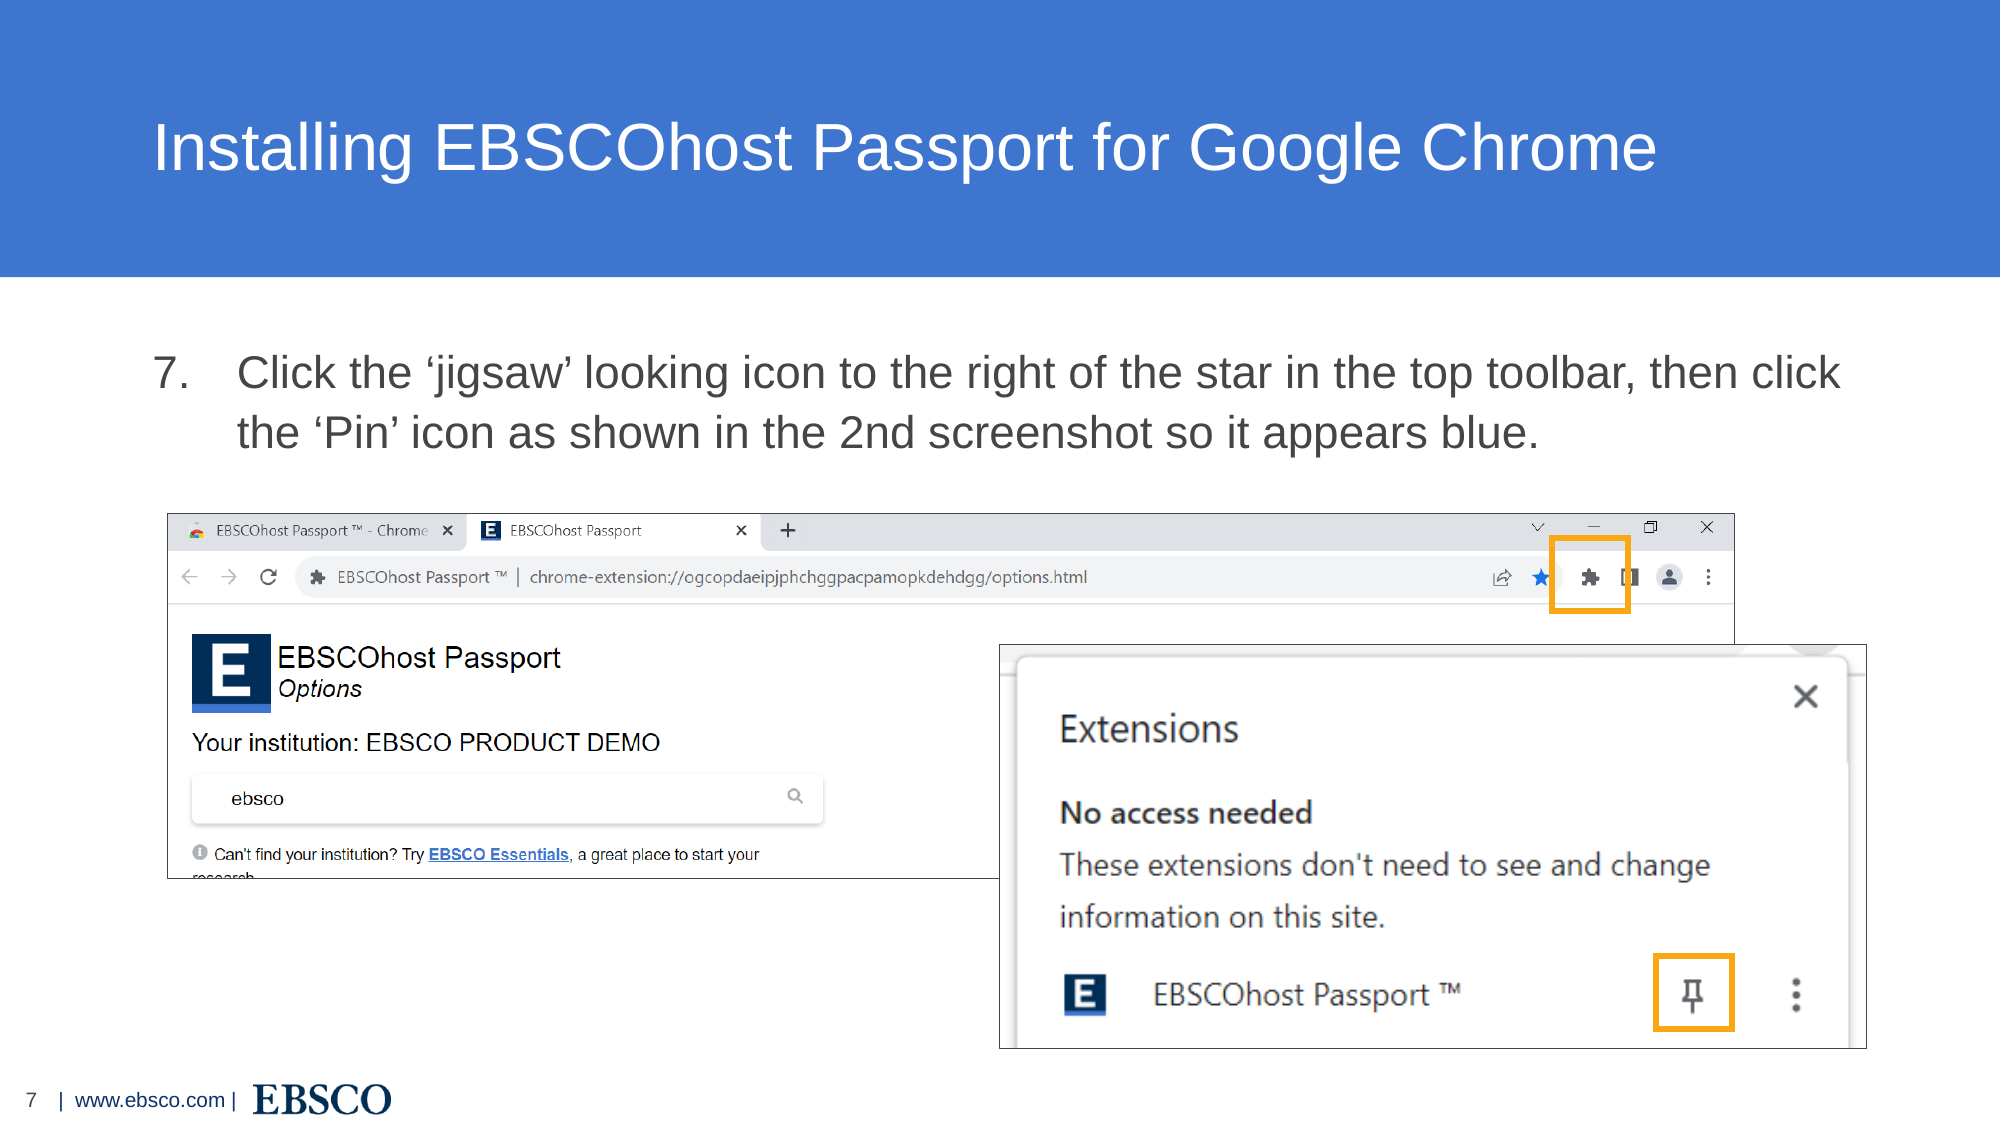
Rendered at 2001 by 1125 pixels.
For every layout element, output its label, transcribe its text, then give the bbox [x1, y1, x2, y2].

picture [166, 513, 1866, 1049]
list Click the ‘jigsaw’ looking icon to the right of the star in the top toolbar, then click the ‘Pin’ icon as shown in the 2nd screenshot so it appears blue. [137, 329, 1933, 495]
title Installing EBSCOhost Passport for Google Chrome [137, 88, 1863, 257]
picture [253, 1082, 391, 1116]
